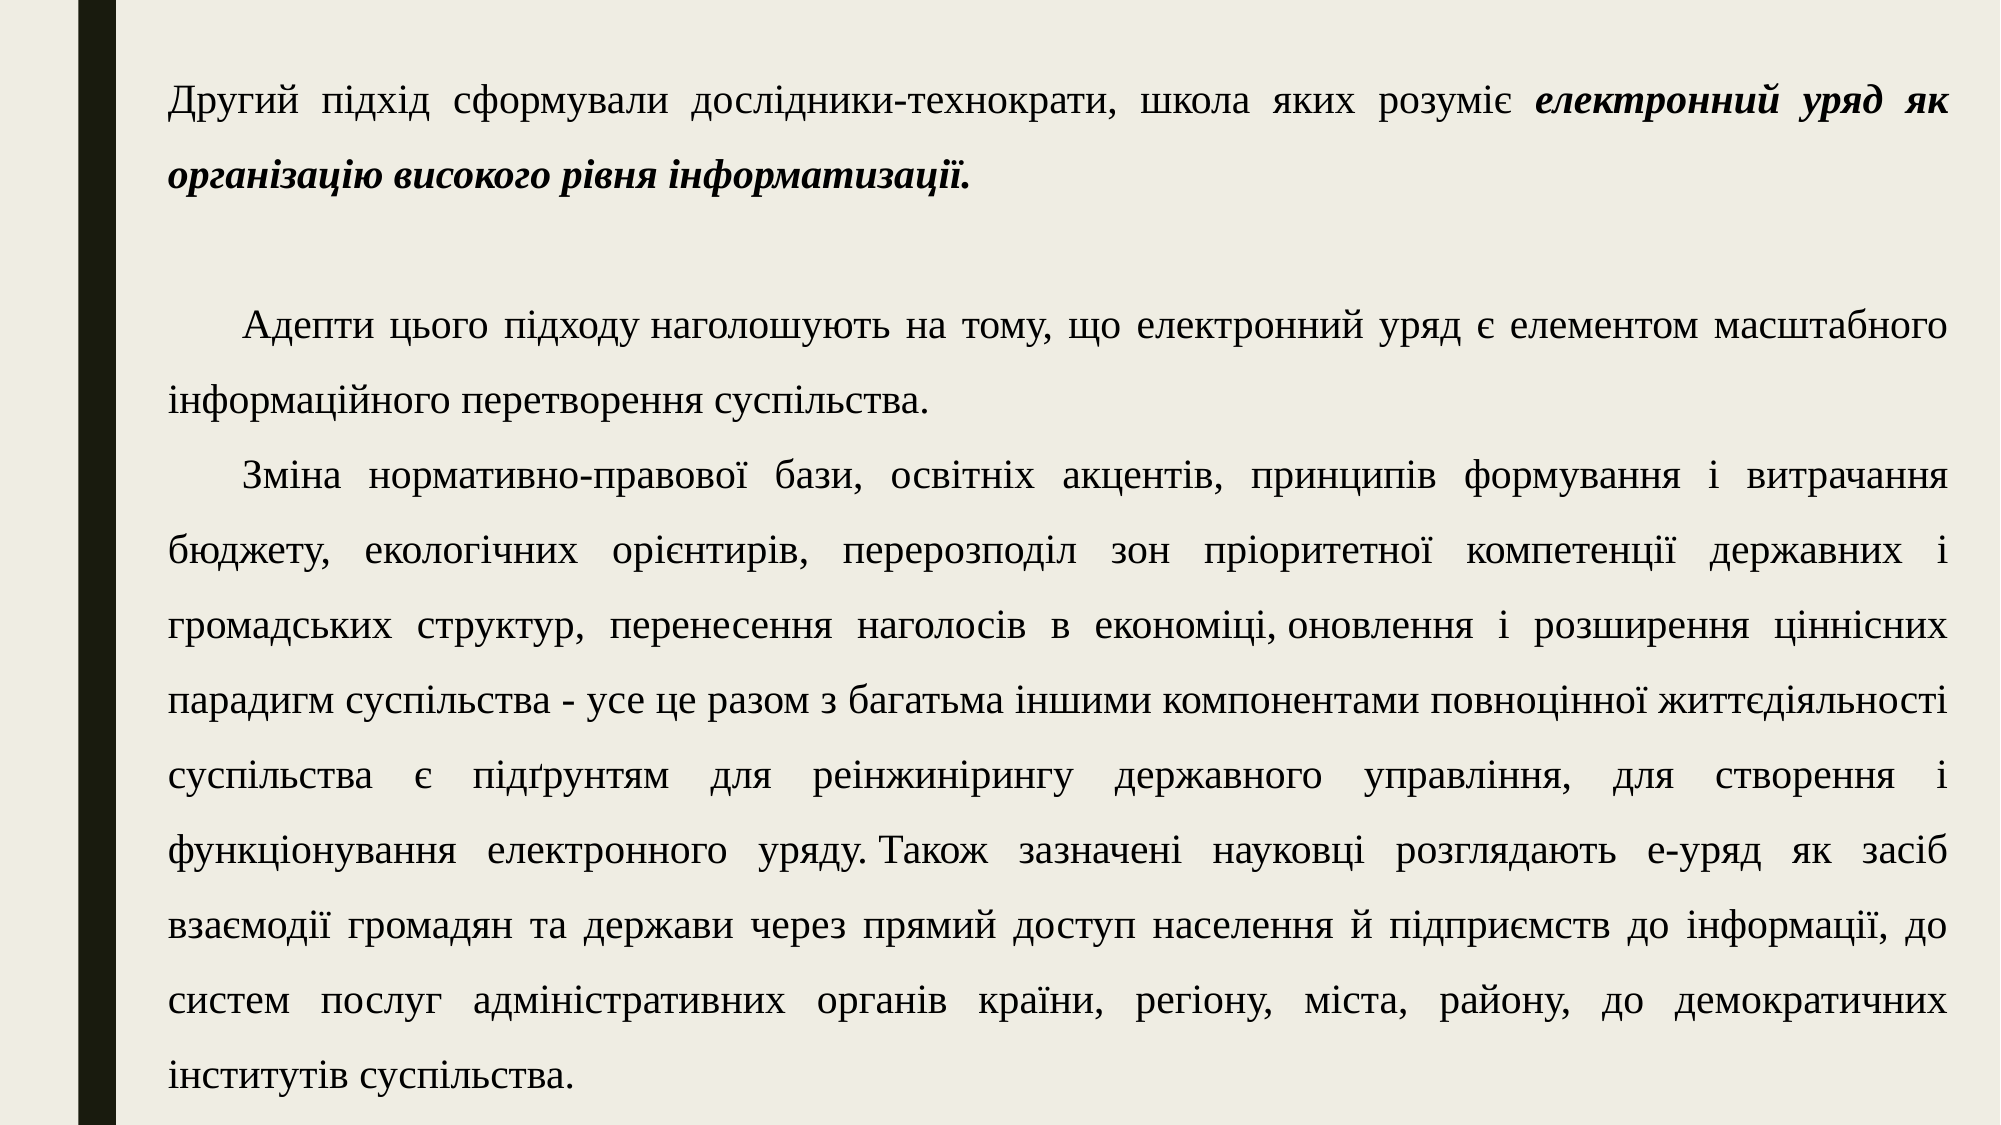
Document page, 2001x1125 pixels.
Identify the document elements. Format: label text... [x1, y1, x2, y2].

text_box Другий підхід сформували дослідники-технократи, школа яких розуміє електронний уряд як організацію високого рівня інформатизації. Адепти цього підходу наголошують на тому, що електронний уряд є елементом масштабного інформаційного перетворення суспільства. Зміна нормативно-правової бази, освітніх акцентів, принципів формування і витрачання бюджету, екологічних орієнтирів, перерозподіл зон пріоритетної компетенції державних і громадських структур, перенесення наголосів в економіці, оновлення і розширення ціннісних парадигм суспільства - усе це разом з багатьма іншими компонентами повноцінної життєдіяльності суспільства є підґрунтям для реінжинірингу державного управління, для створення і функціонування електронного уряду. Також зазначені науковці розглядають е-уряд як засіб взаємодії громадян та держави через прямий доступ населення й підприємств до інформації, до систем послуг адміністративних органів країни, регіону, міста, району, до демократичних інститутів суспільства. [153, 38, 1964, 1125]
